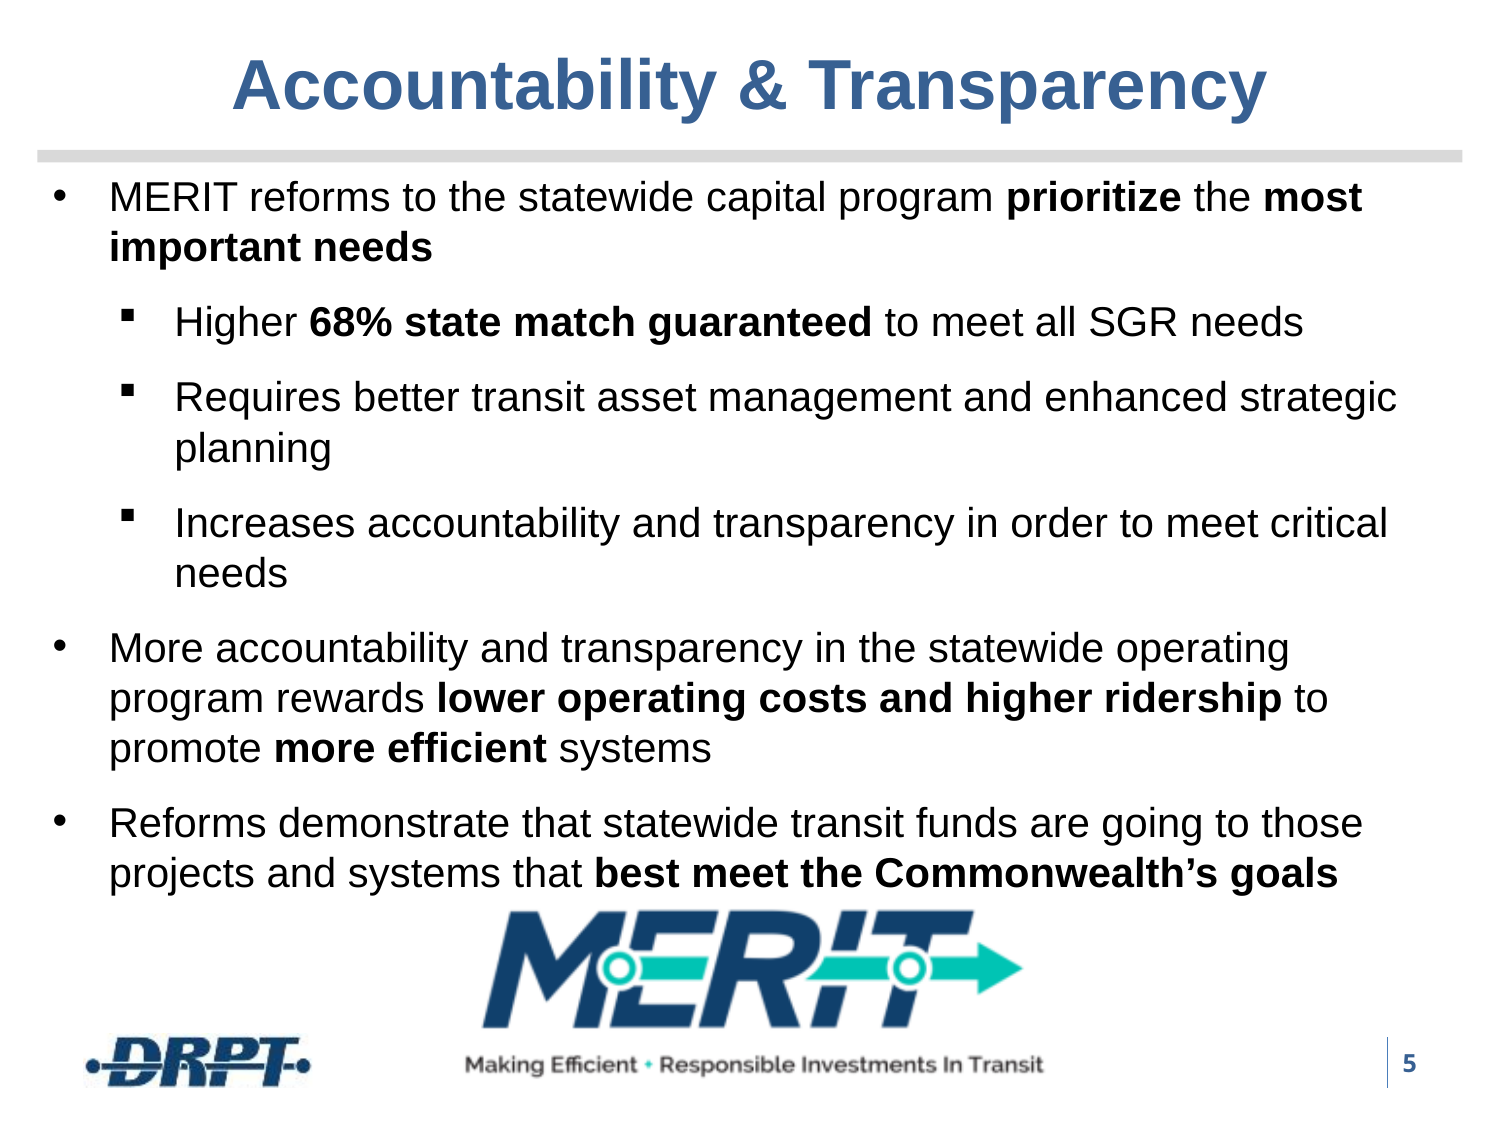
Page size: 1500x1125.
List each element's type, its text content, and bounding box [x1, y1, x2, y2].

picture [83, 1050, 313, 1088]
list MERIT reforms to the statewide capital program prioritize the most important needs Higher 68% state match guaranteed to meet all SGR needs Requires better transit asset management and enhanced strategic planning Increases accountability and transparency in order to meet critical needs More accountability and transparency in the statewide operating program rewards lower operating costs and higher ridership to promote more efficient systems Reforms demonstrate that statewide transit funds are going to those projects and systems that best meet the Commonwealth’s goals [37, 162, 1463, 1050]
slide_number 5 [1387, 1034, 1450, 1095]
picture [445, 904, 1063, 1083]
title Accountability & Transparency [75, 12, 1425, 150]
